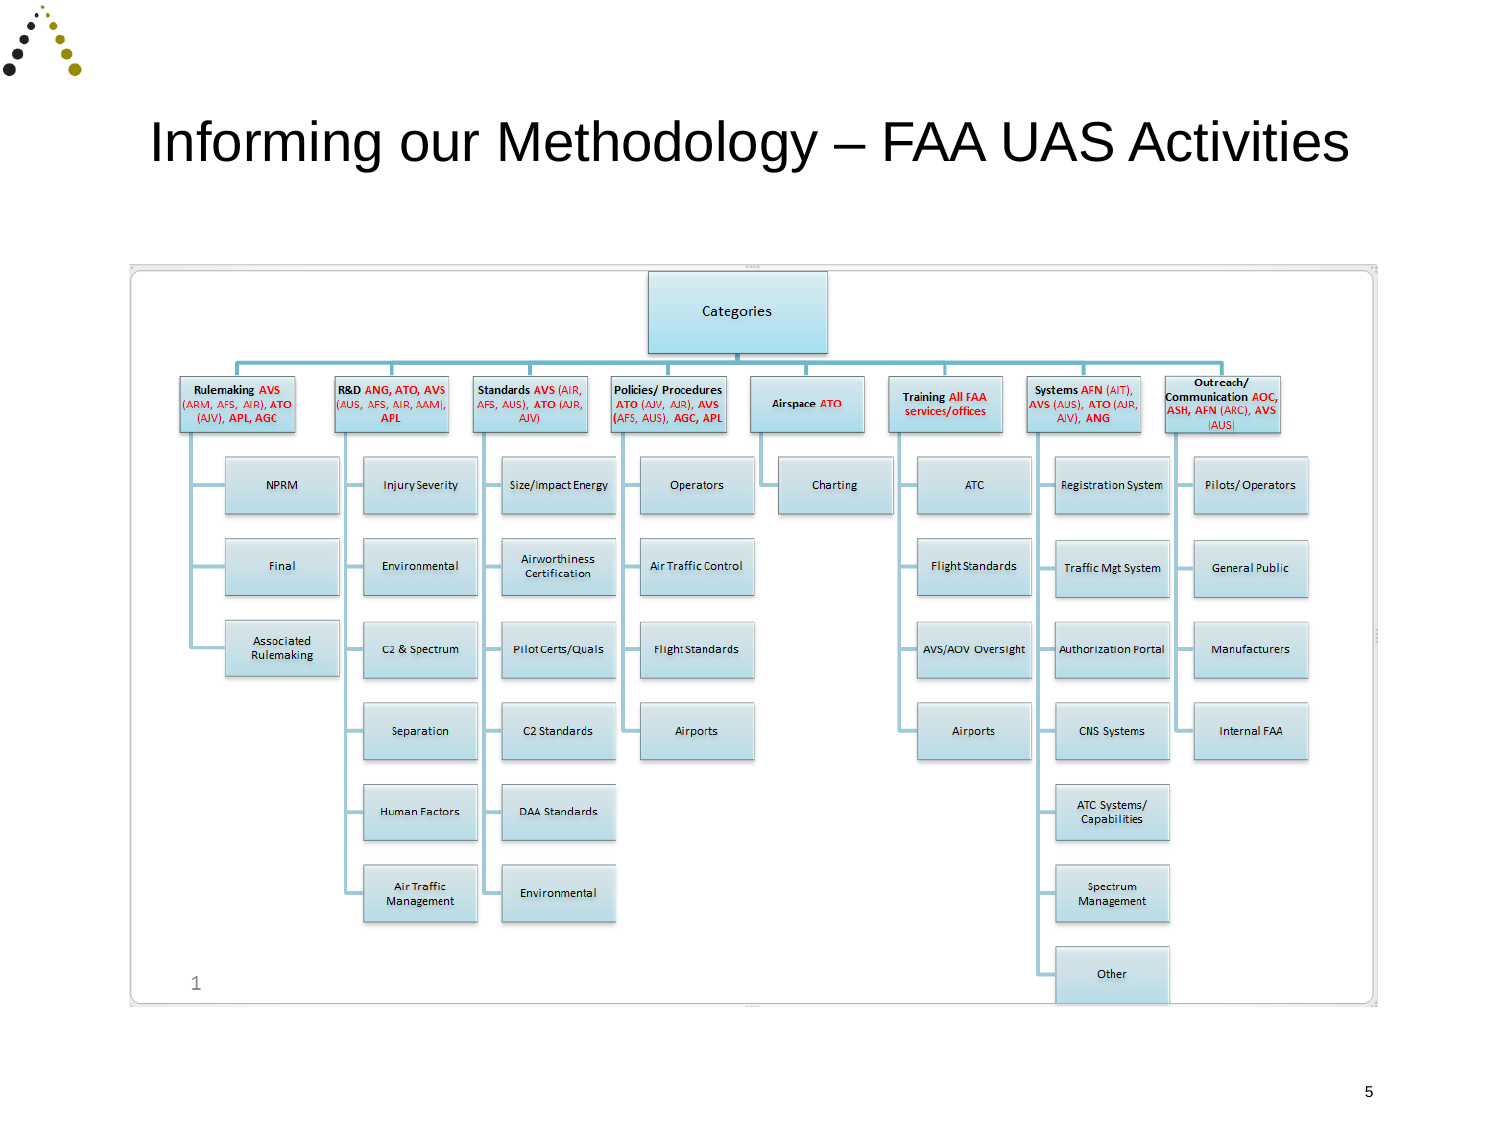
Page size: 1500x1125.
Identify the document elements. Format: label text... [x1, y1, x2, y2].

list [129, 263, 1378, 1008]
picture [0, 0, 84, 84]
slide_number 5 [1350, 1074, 1425, 1125]
title Informing our Methodology – FAA UAS Activities [74, 45, 1426, 233]
